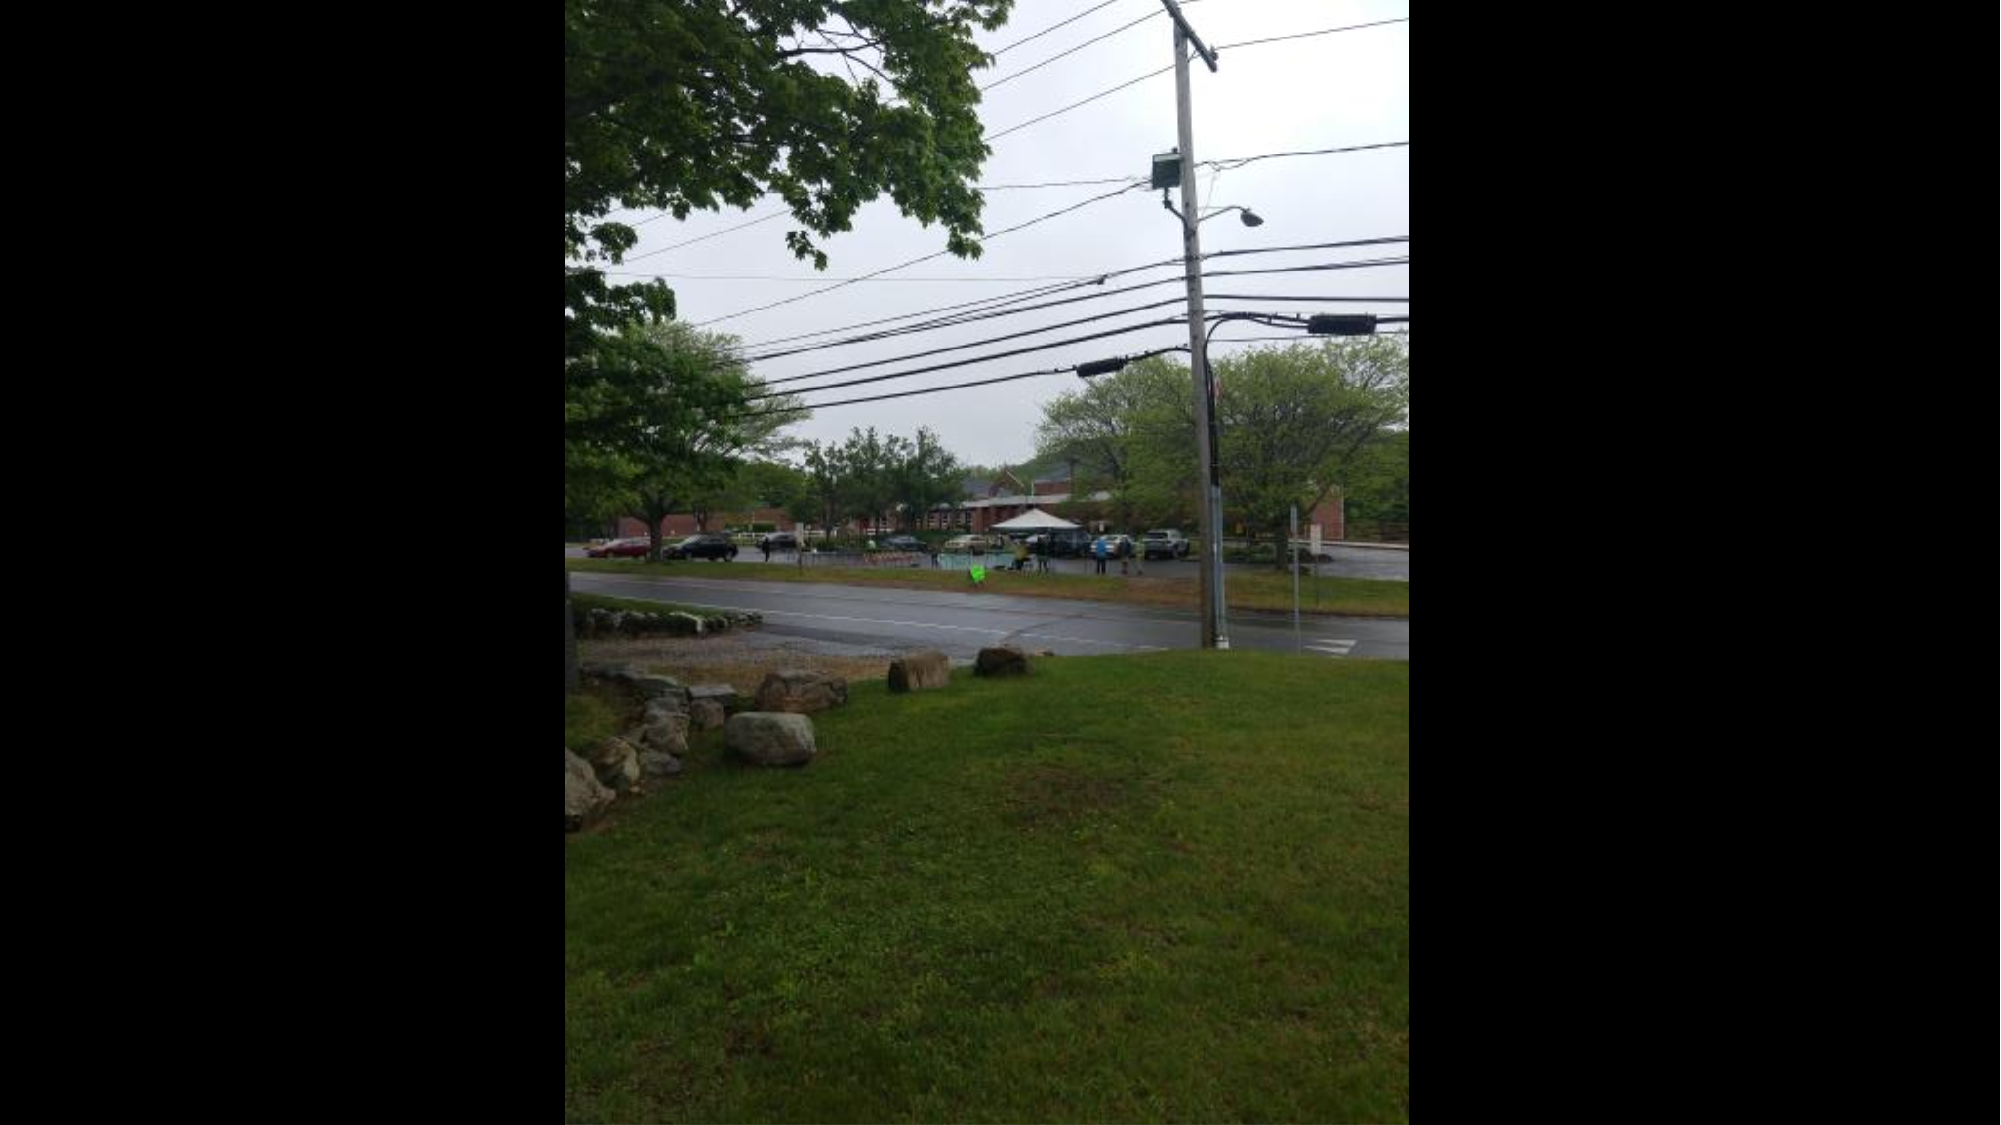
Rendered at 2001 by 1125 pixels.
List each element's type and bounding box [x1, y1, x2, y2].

picture [423, 0, 1549, 1124]
